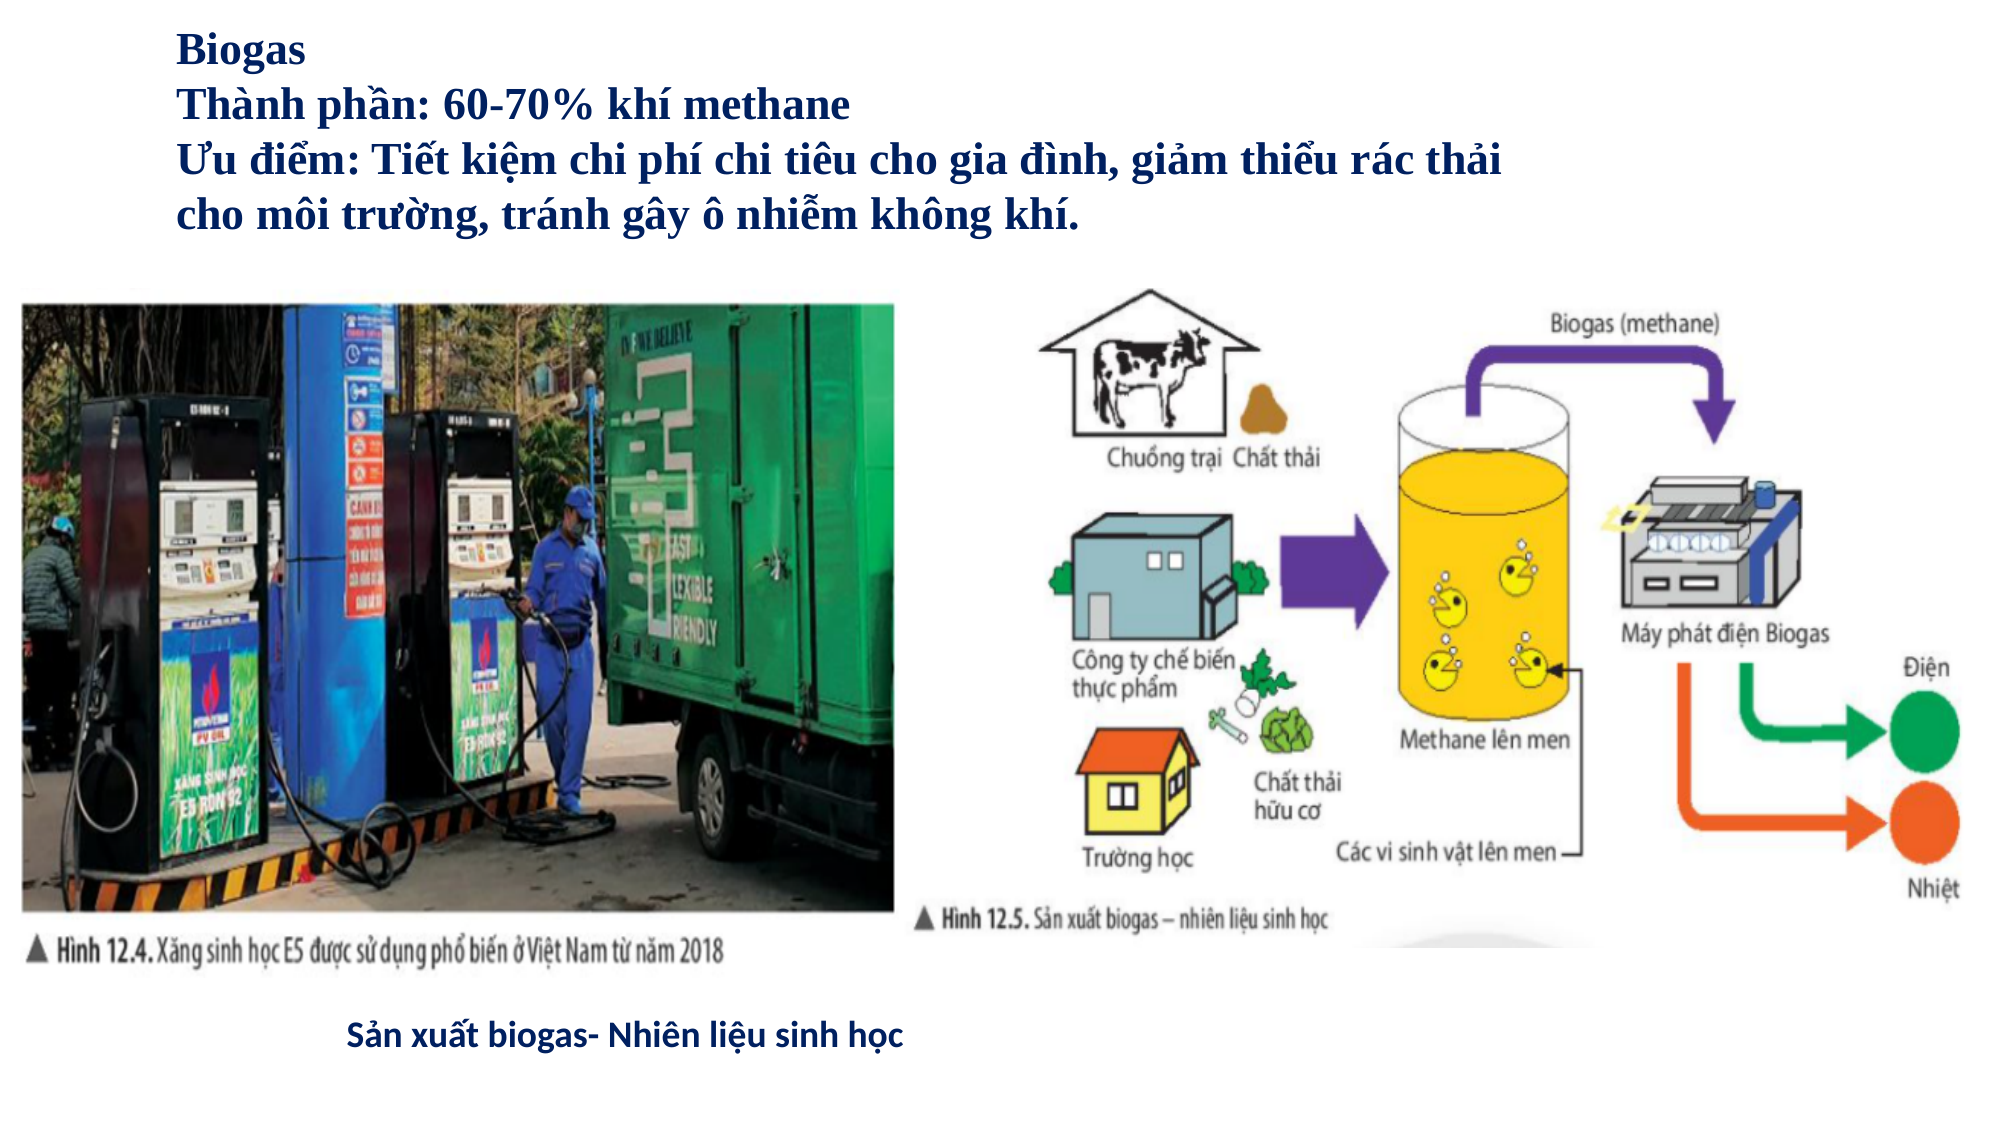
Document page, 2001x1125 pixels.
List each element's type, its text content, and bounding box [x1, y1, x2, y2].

text_box Sản xuất biogas- Nhiên liệu sinh học [331, 1002, 1057, 1062]
text_box Biogas Thành phần: 60-70% khí methane Ưu điểm: Tiết kiệm chi phí chi tiêu cho gia đình, giảm thiểu rác thải cho môi trường, tránh gây ô nhiễm không khí. [161, 11, 1550, 246]
picture [904, 288, 1982, 948]
picture [20, 288, 901, 978]
